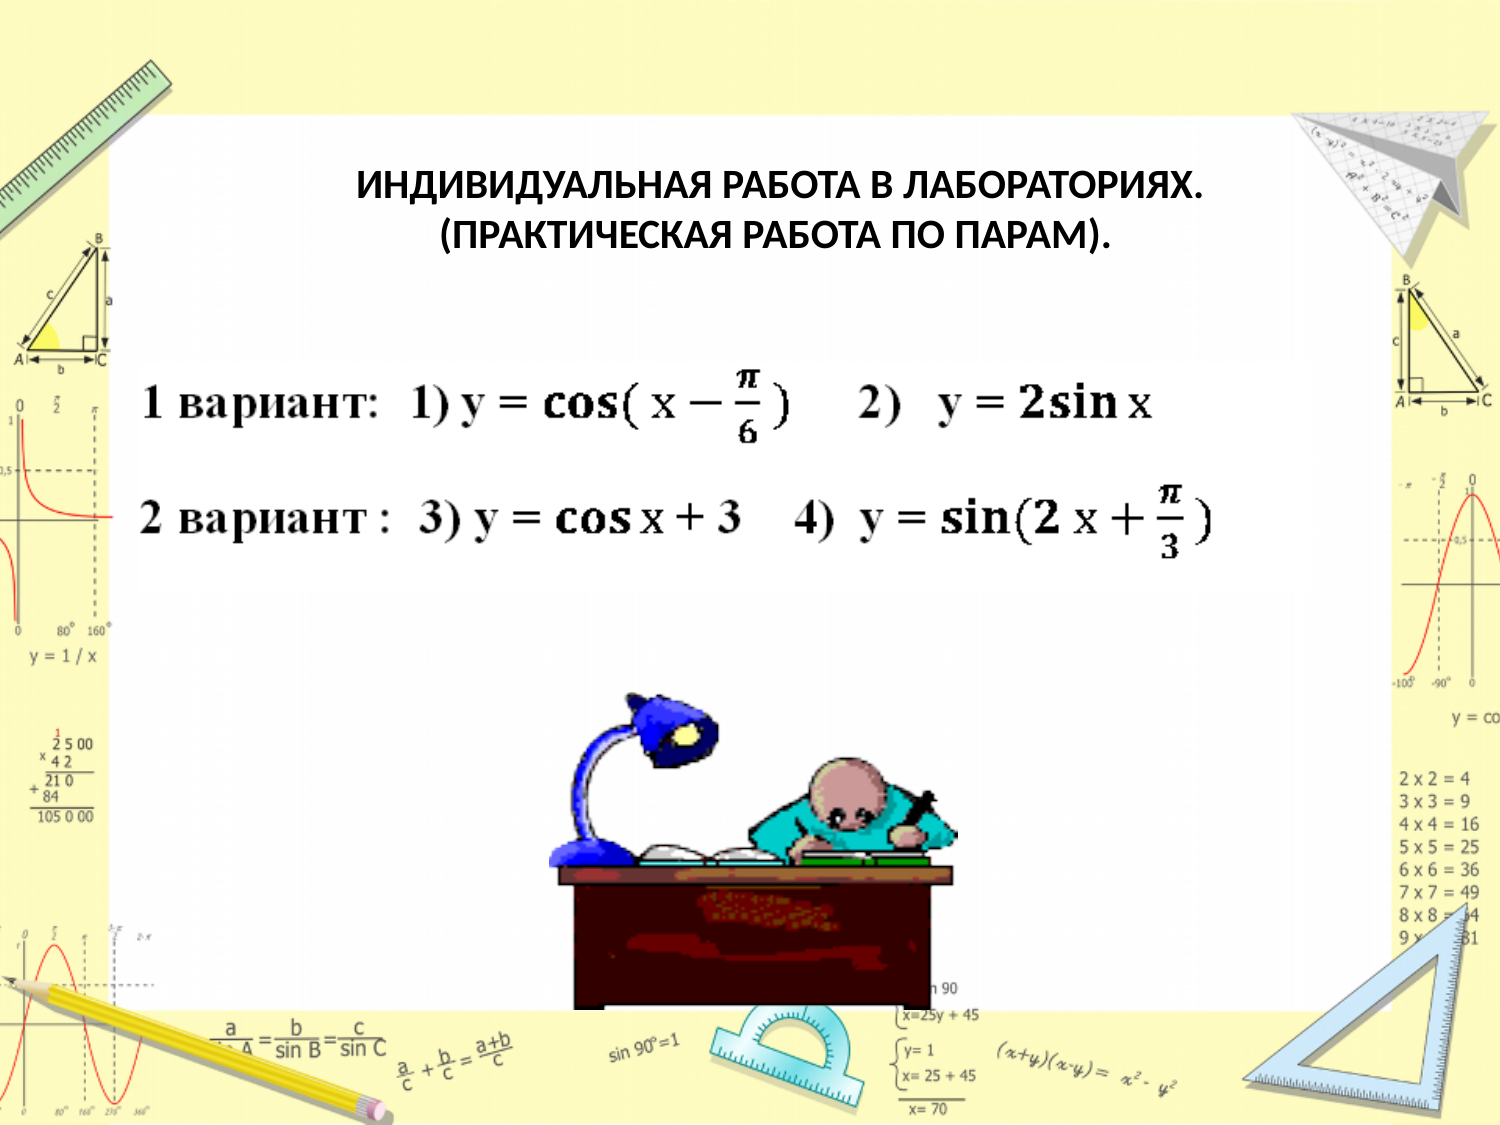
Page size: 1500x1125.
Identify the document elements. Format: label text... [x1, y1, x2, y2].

picture [0, 0, 1500, 1125]
title Индивидуальная работа в лабораториях. (Практическая работа по парам). [147, 148, 1423, 268]
